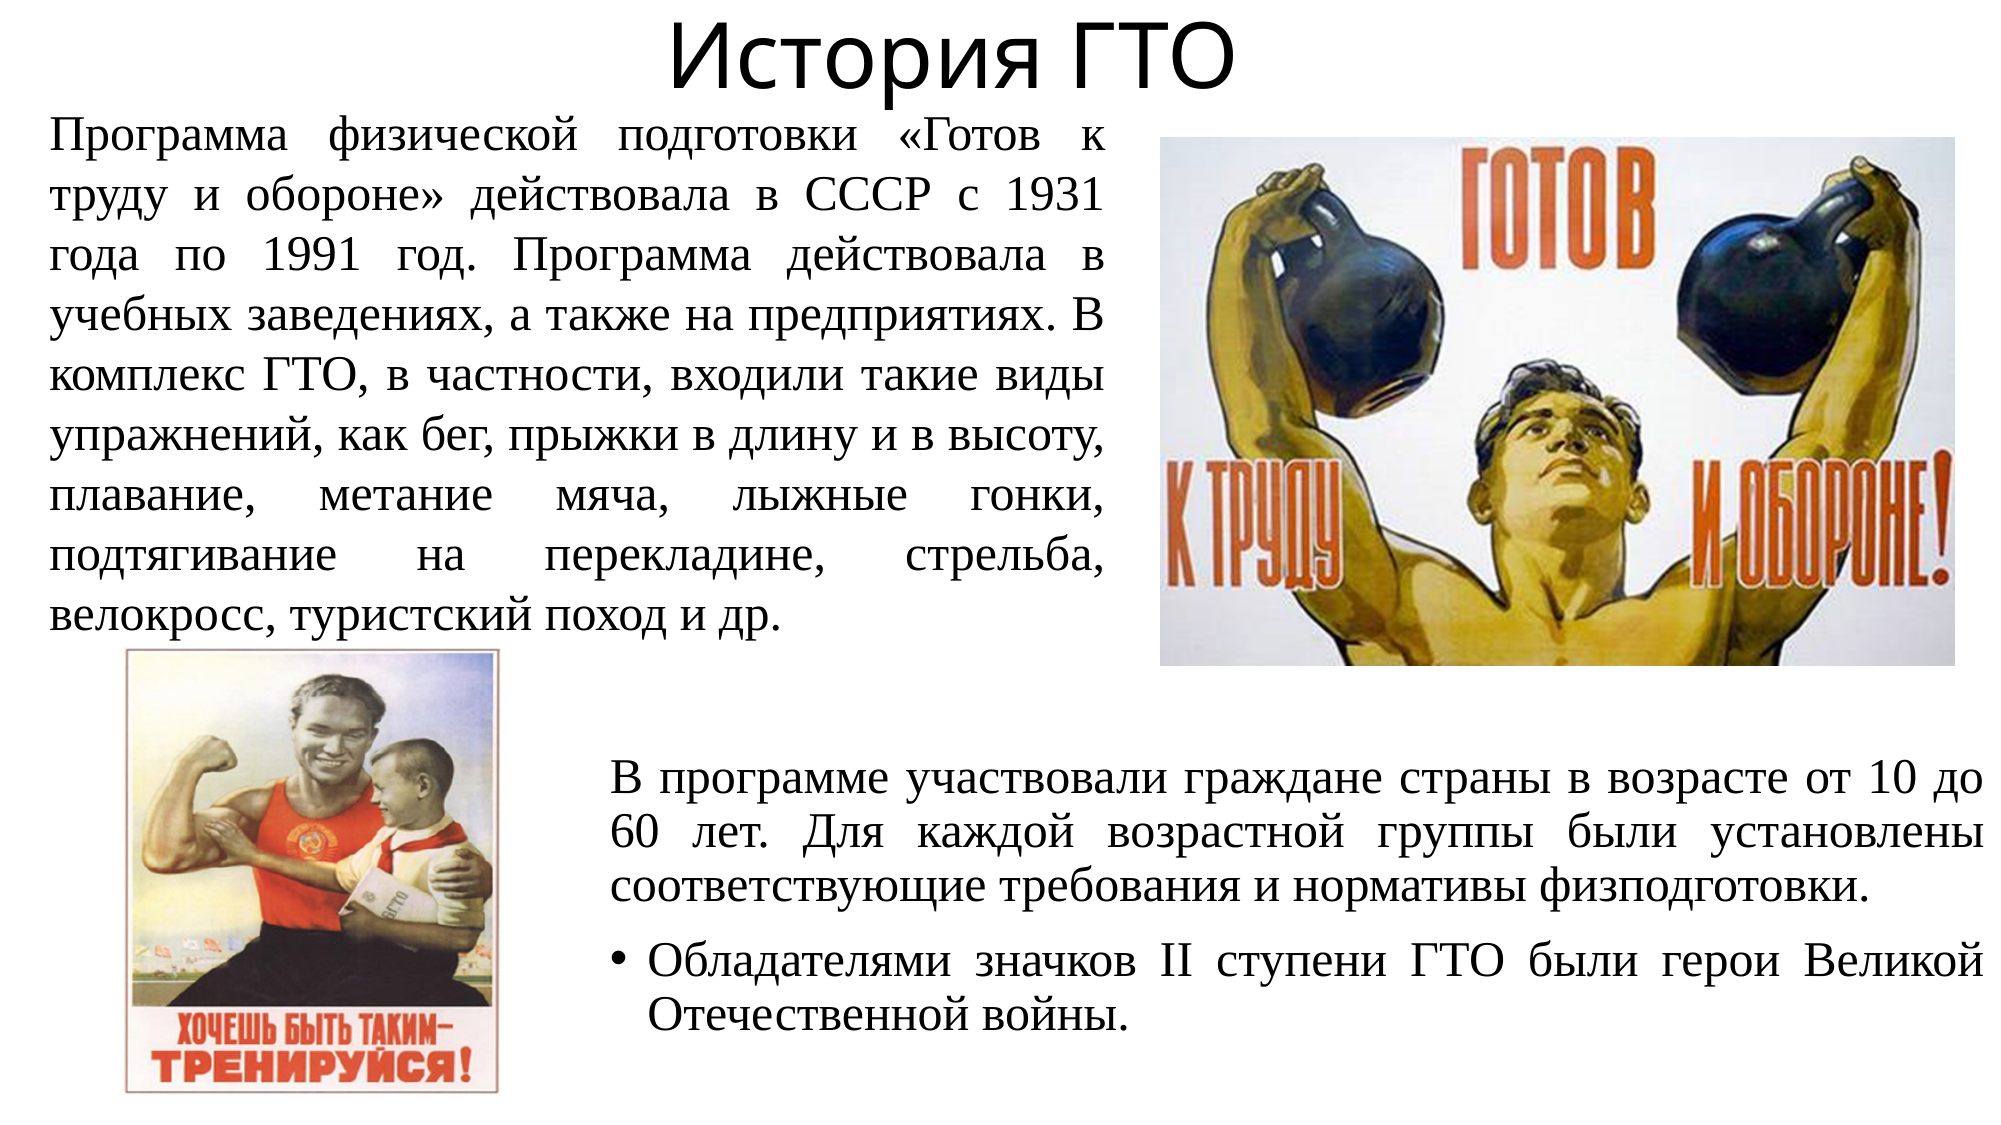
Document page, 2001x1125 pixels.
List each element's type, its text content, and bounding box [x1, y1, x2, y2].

picture [123, 646, 501, 1095]
picture [1160, 137, 1955, 666]
text_box Программа физической подготовки «Готов к труду и обороне» действовала в СССР с 1931 года по 1991 год. Программа действовала в учебных заведениях, а также на предприятиях. В комплекс ГТО, в частности, входили такие виды упражнений, как бег, прыжки в длину и в высоту, плавание, метание мяча, лыжные гонки, подтягивание на перекладине, стрельба, велокросс, туристский поход и др. [34, 92, 1121, 693]
list В программе участвовали граждане страны в возрасте от 10 до 60 лет. Для каждой возрастной группы были установлены соответствующие требования и нормативы физподготовки. Обладателями значков II ступени ГТО были герои Великой Отечественной войны. [594, 743, 2000, 1125]
title История ГТО [221, 0, 1684, 164]
